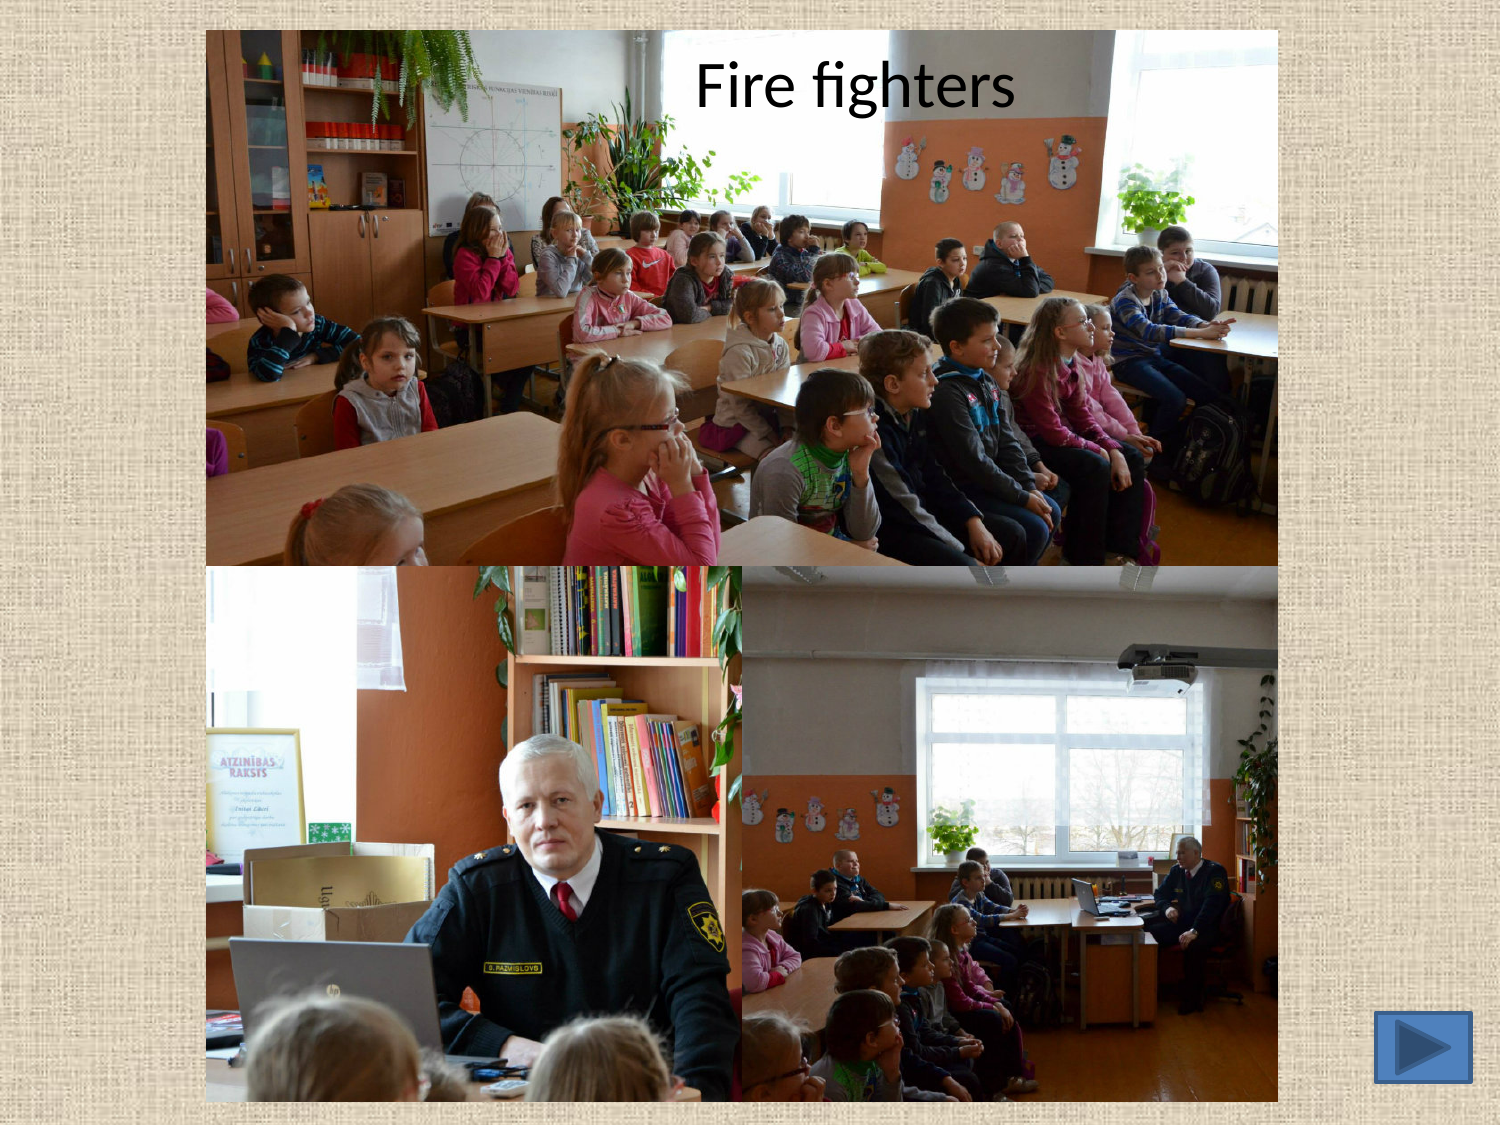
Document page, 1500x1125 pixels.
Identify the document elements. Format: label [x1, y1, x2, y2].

picture [0, 0, 1500, 1125]
text_box [1374, 1011, 1473, 1084]
